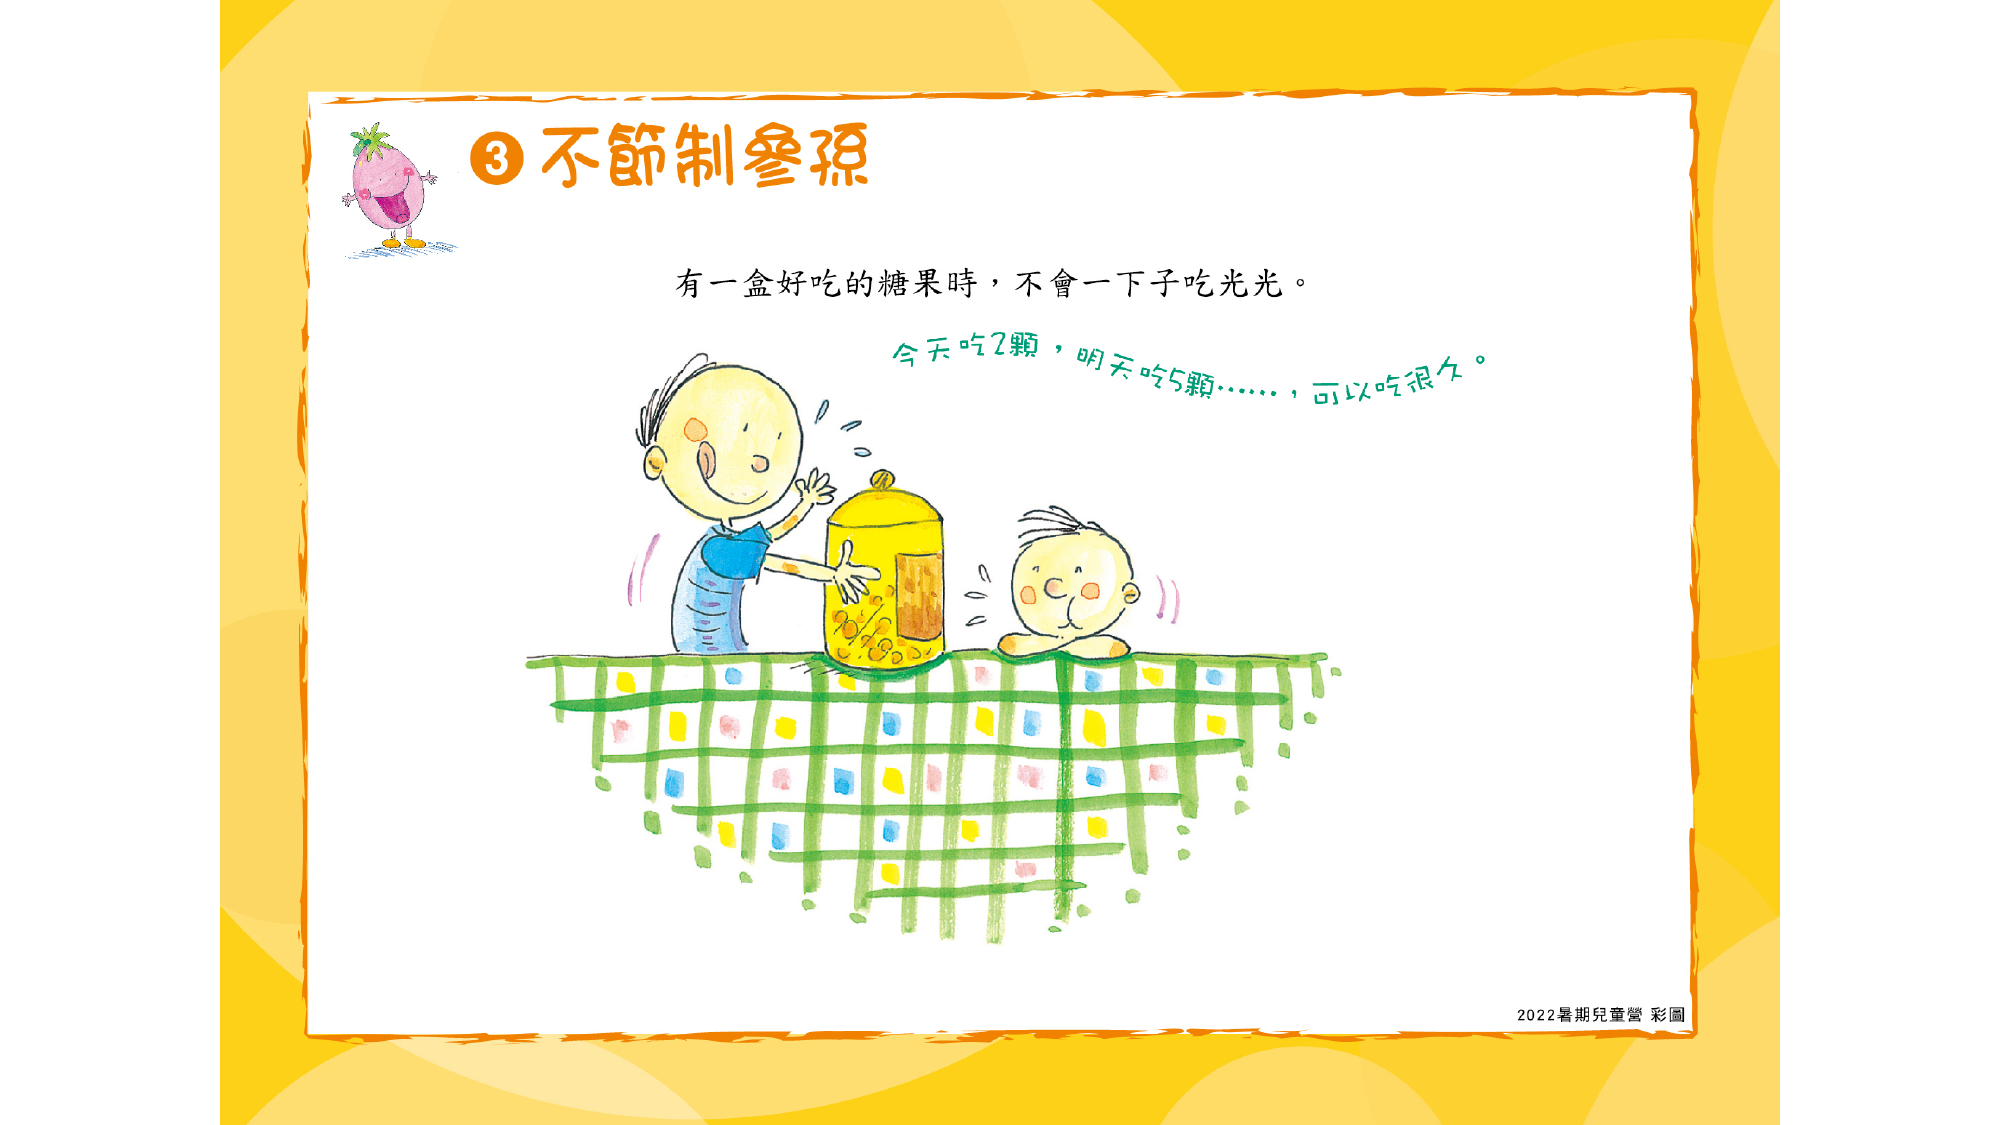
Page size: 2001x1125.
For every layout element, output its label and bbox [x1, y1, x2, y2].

picture [220, 0, 1780, 1125]
